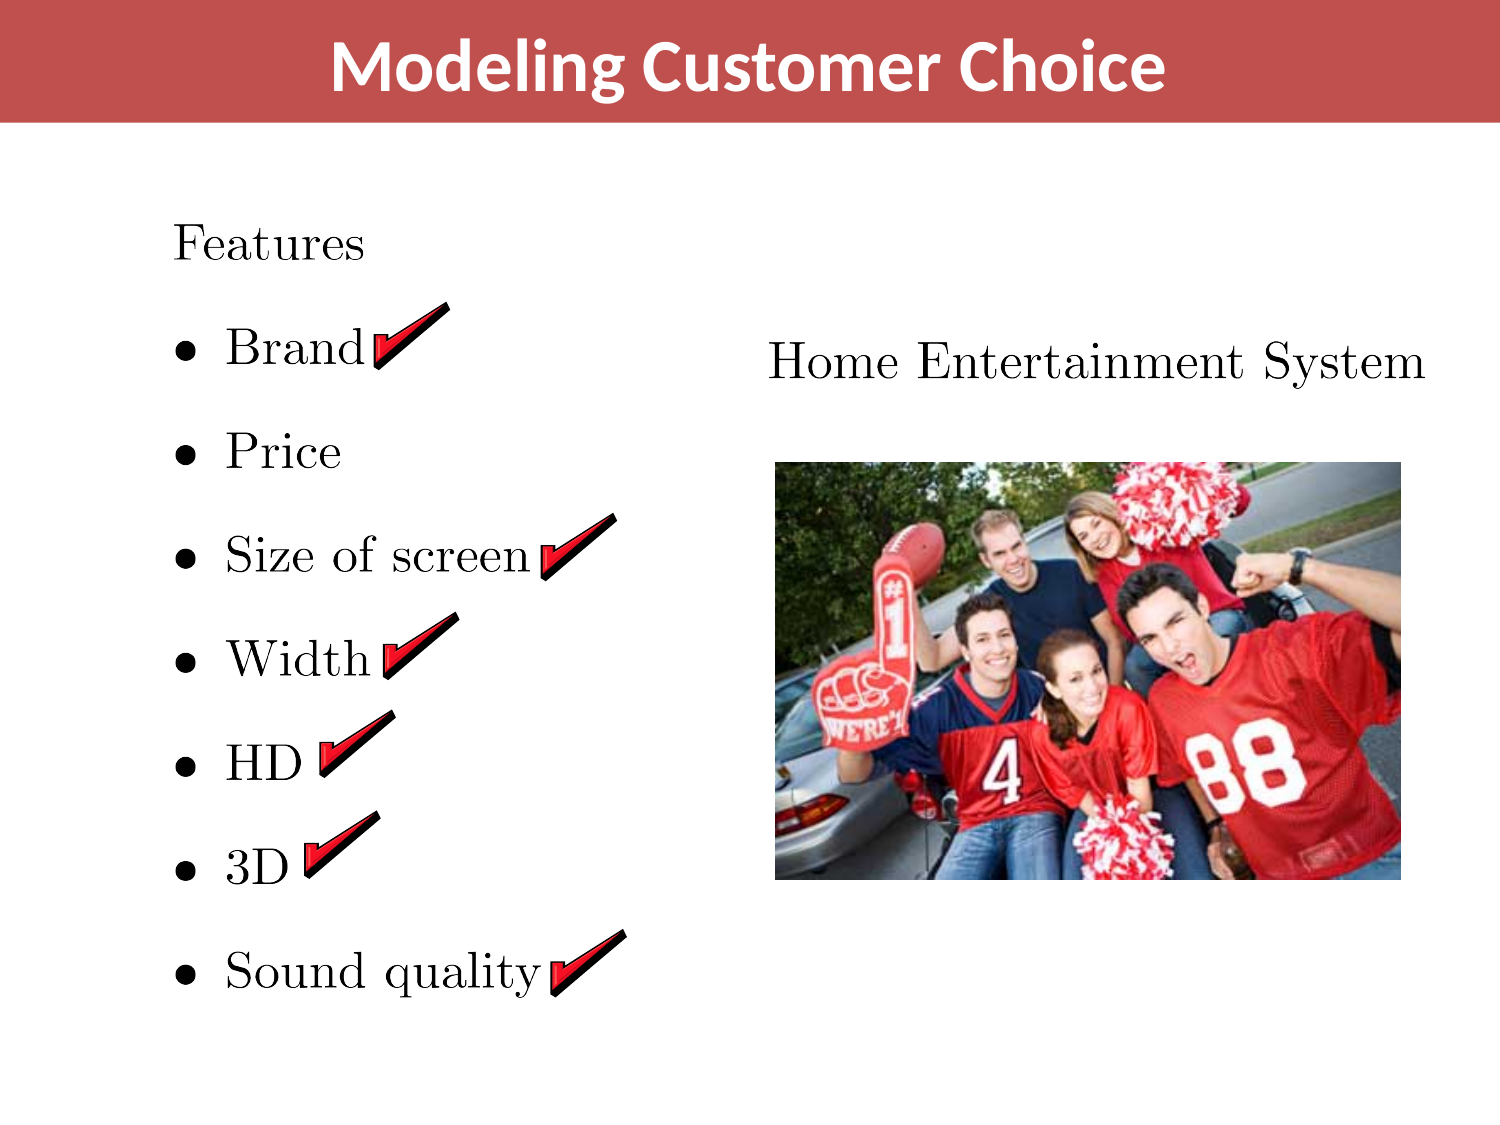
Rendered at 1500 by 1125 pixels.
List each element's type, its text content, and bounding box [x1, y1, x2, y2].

text_box [0, 0, 1500, 125]
picture [768, 341, 1426, 389]
text_box Modeling Customer Choice [314, 9, 1183, 114]
picture [549, 928, 628, 998]
picture [775, 462, 1402, 880]
picture [174, 224, 618, 998]
